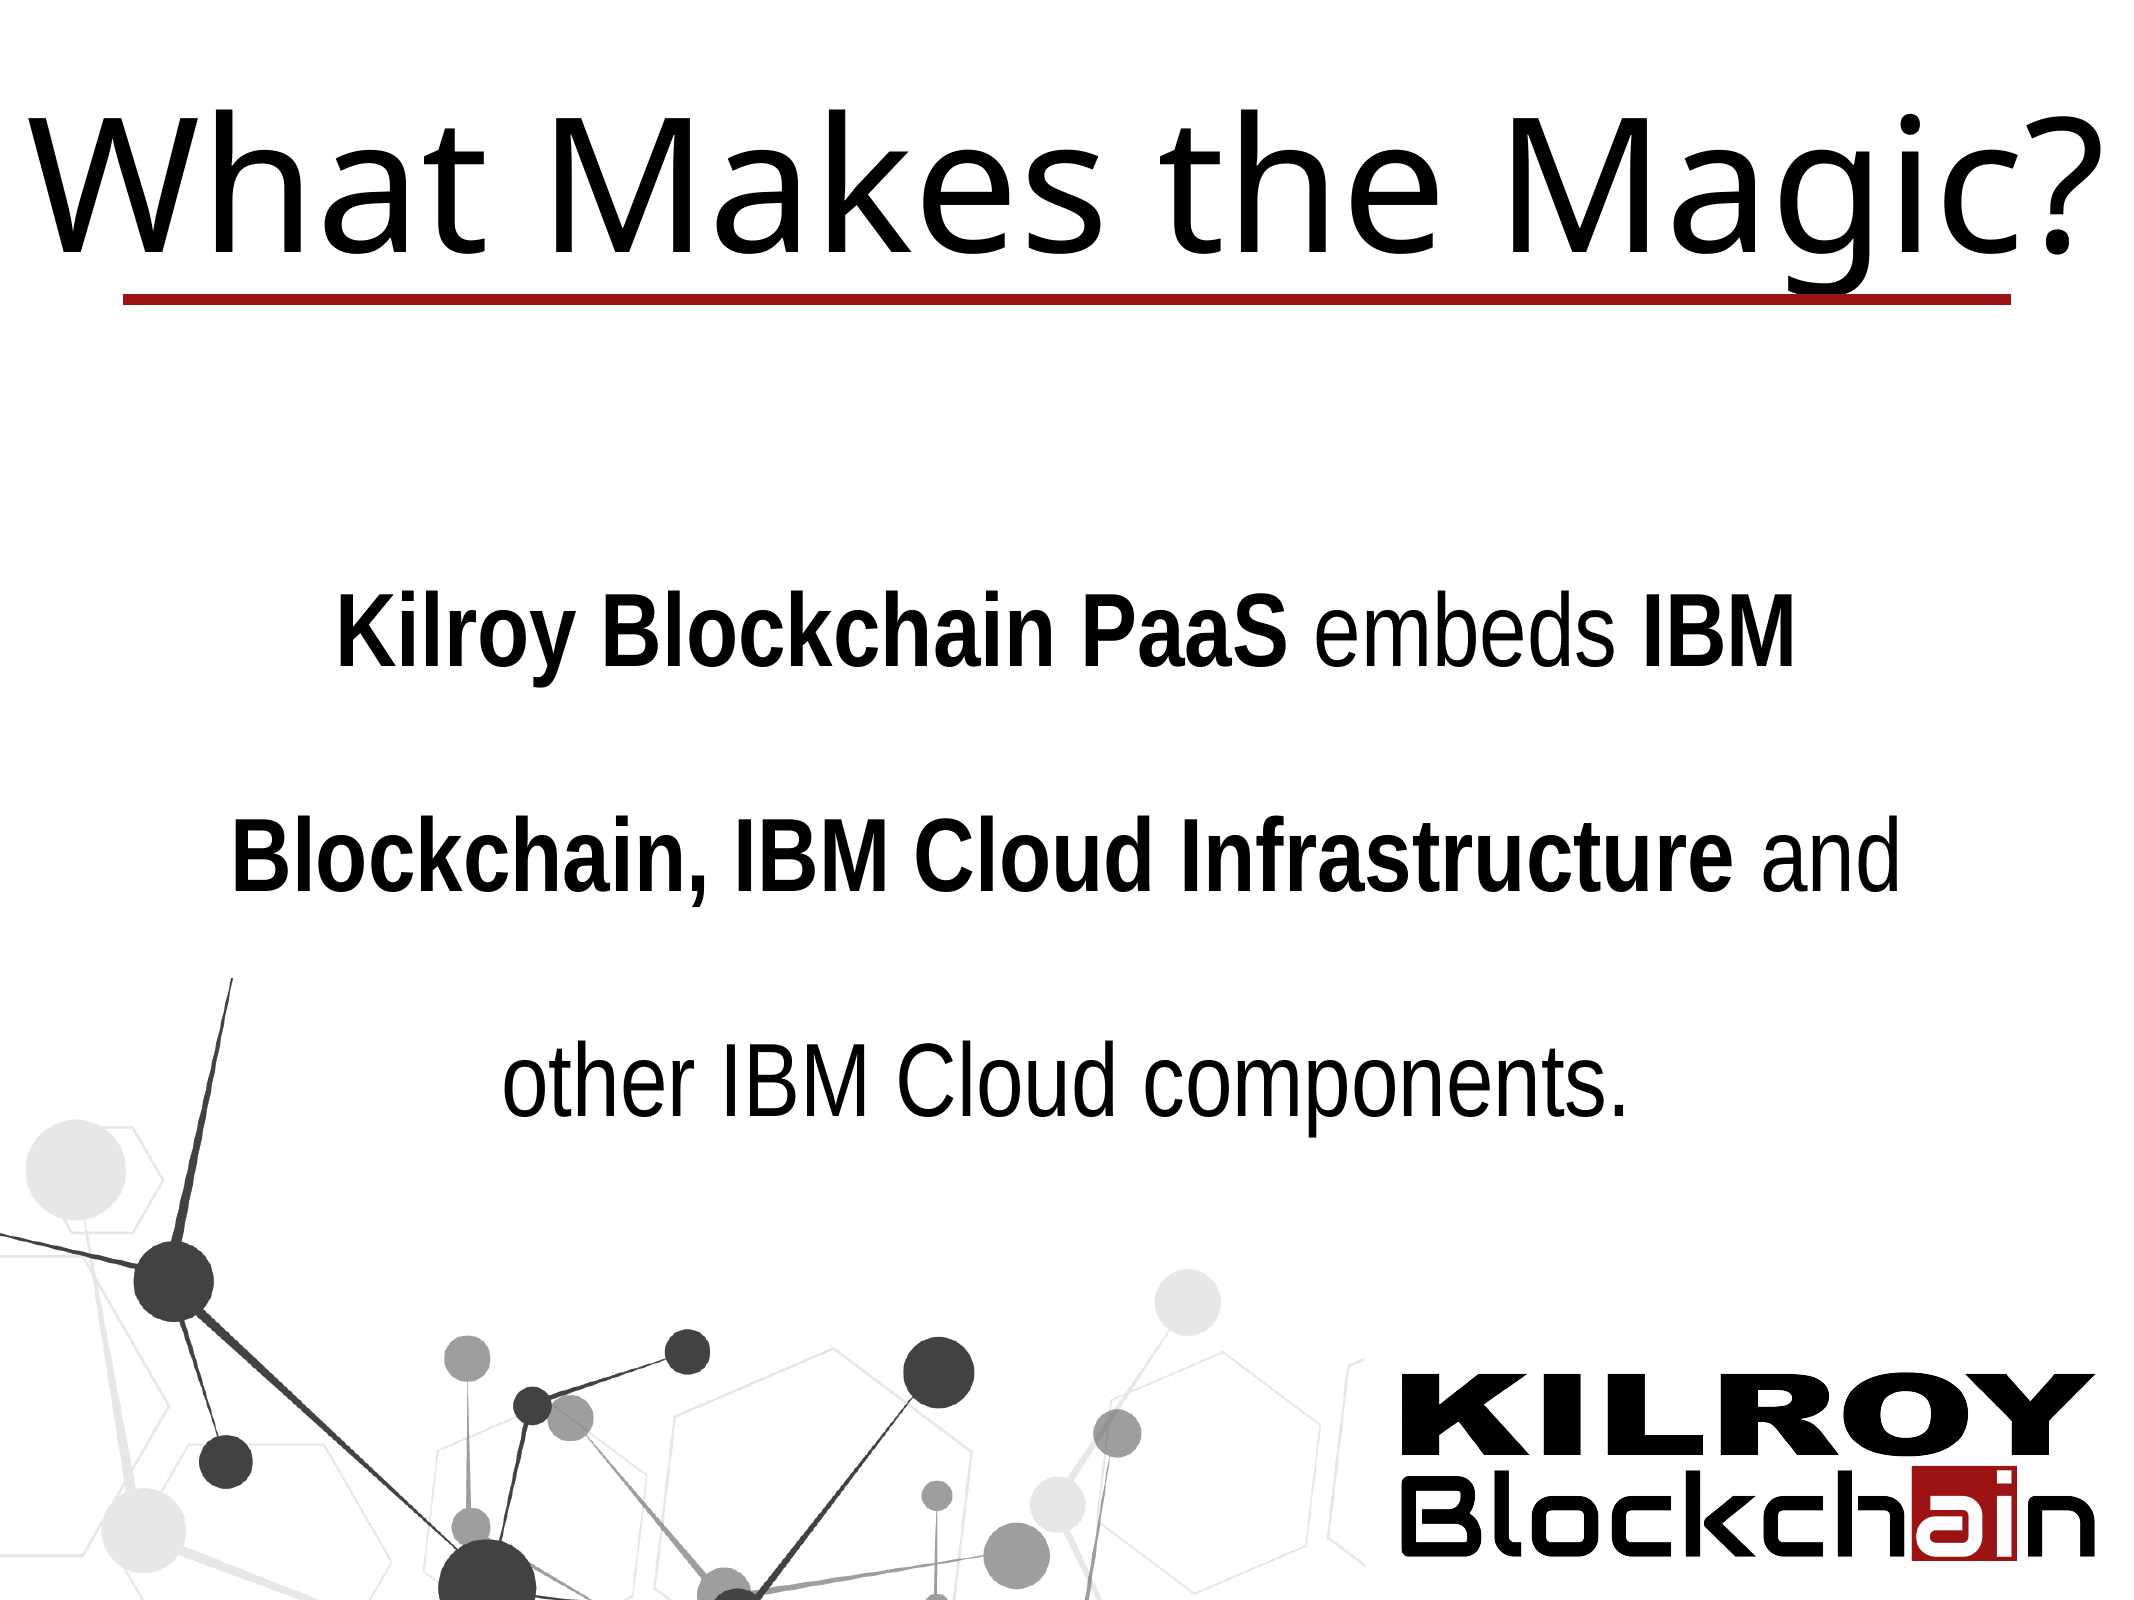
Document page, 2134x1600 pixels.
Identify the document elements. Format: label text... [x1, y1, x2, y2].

list Kilroy Blockchain PaaS embeds IBM Blockchain, IBM Cloud Infrastructure and other IBM Cloud components. [155, 300, 1978, 1393]
picture [0, 978, 1365, 1600]
text_box What Makes the Magic? [17, 56, 2116, 299]
picture [1399, 1372, 2097, 1562]
